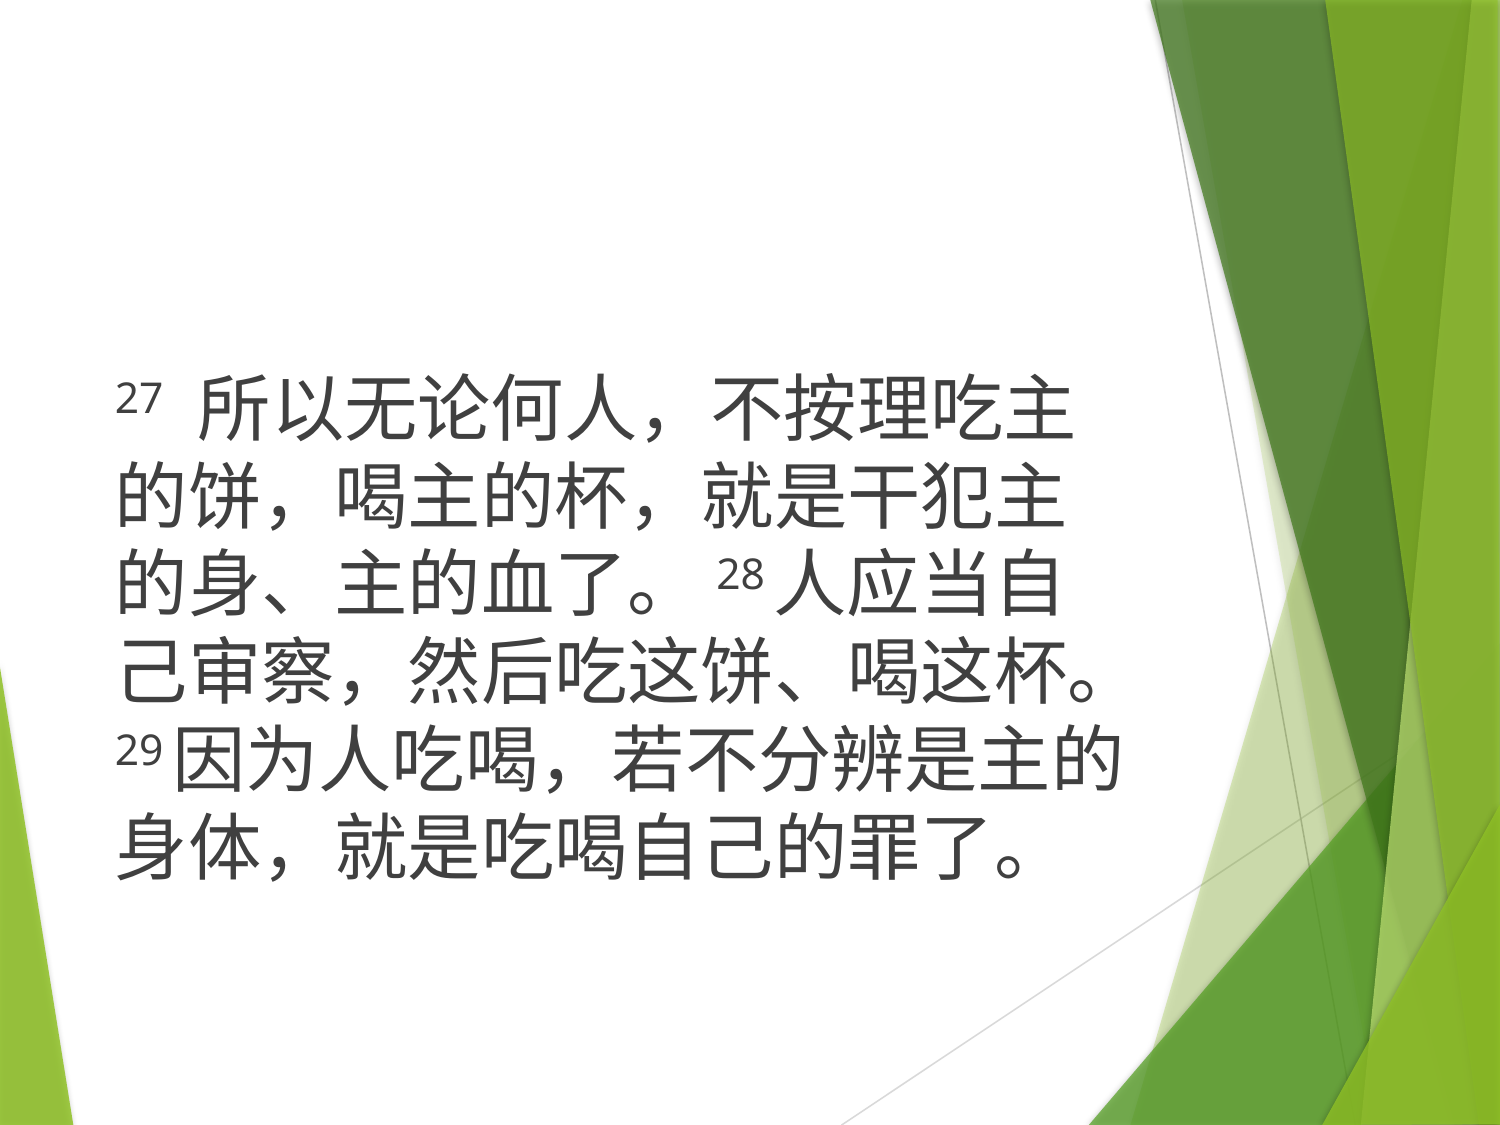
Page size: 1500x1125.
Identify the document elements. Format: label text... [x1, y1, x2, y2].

list 27 所以无论何人，不按理吃主的饼，喝主的杯，就是干犯主的身、主的血了。28人应当自己审察，然后吃这饼、喝这杯。29因为人吃喝，若不分辨是主的身体，就是吃喝自己的罪了。 [99, 354, 1142, 992]
